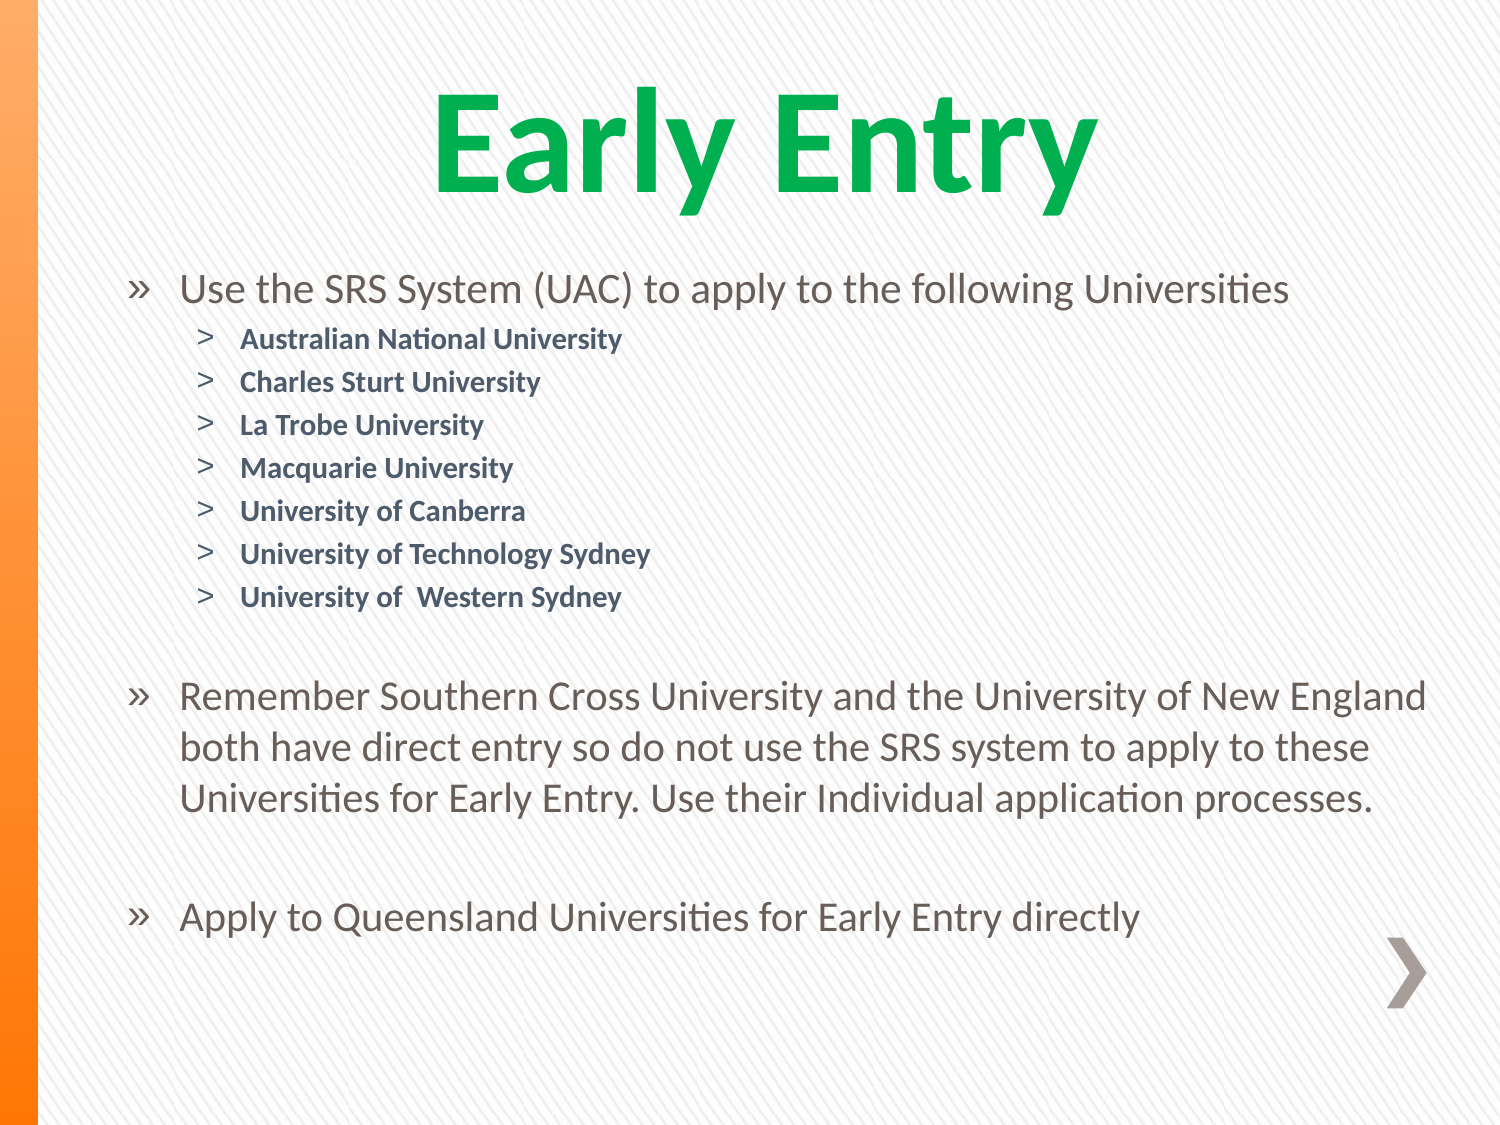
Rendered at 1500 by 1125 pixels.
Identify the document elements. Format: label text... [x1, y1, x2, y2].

list Use the SRS System (UAC) to apply to the following Universities Australian National University Charles Sturt University La Trobe University Macquarie University University of Canberra University of Technology Sydney University of Western Sydney Remember Southern Cross University and the University of New England both have direct entry so do not use the SRS system to apply to these Universities for Early Entry. Use their Individual application processes. Apply to Queensland Universities for Early Entry directly [112, 208, 1447, 1071]
title Early Entry [171, 42, 1359, 208]
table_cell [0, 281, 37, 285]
